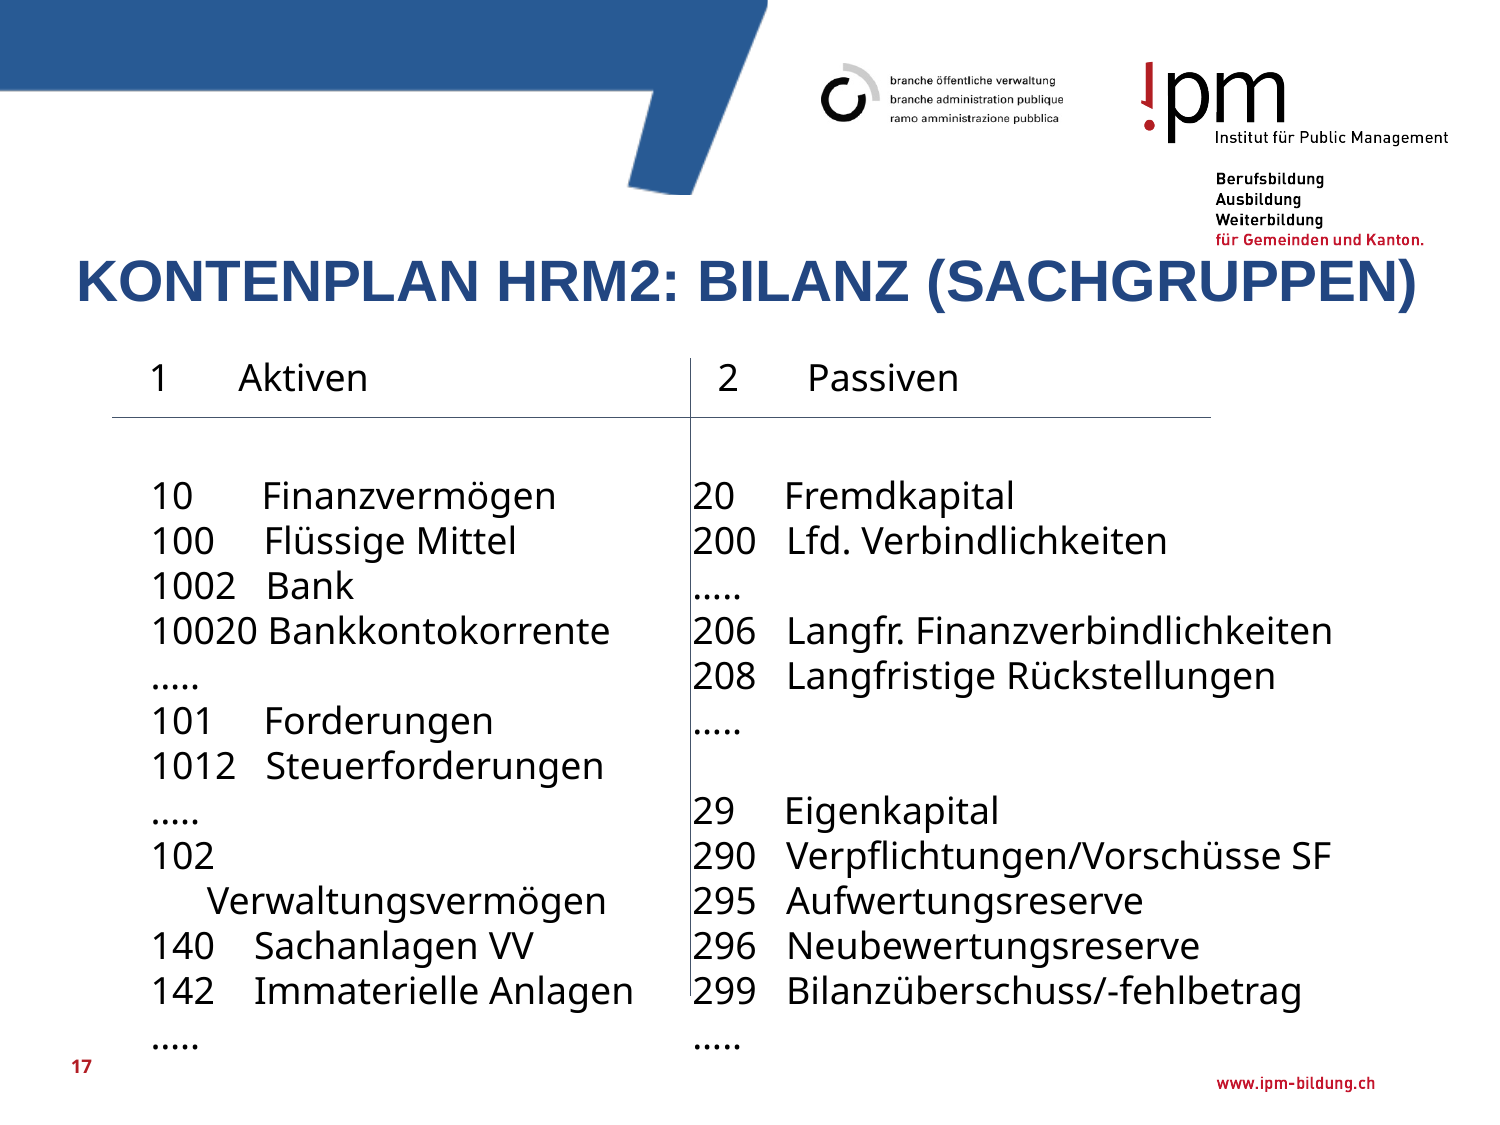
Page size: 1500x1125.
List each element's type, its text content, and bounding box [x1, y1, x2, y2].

title Kontenplan HRM2: Bilanz (Sachgruppen) [61, 243, 1438, 339]
picture [821, 63, 1063, 124]
slide_number 17 [70, 1037, 409, 1098]
picture [1136, 57, 1453, 250]
picture [1213, 1074, 1376, 1094]
text_box 10 Finanzvermögen 100 Flüssige Mittel 1002 Bank 10020 Bankkontokorrente ….. Forderungen 1012 Steuerforderungen ….. Verwaltungsvermögen 140 Sachanlagen VV 142 Immaterielle Anlagen ….. [135, 464, 668, 1065]
text_box 20 Fremdkapital 200 Lfd. Verbindlichkeiten ….. Langfr. Finanzverbindlichkeiten Langfristige Rückstellungen ….. 29 Eigenkapital Verpflichtungen/Vorschüsse SF 295 Aufwertungsreserve 296 Neubewertungsreserve 299 Bilanzüberschuss/-fehlbetrag ….. [677, 464, 1375, 1065]
text_box 2 Passiven [702, 346, 1010, 407]
text_box 1 Aktiven [134, 346, 385, 407]
